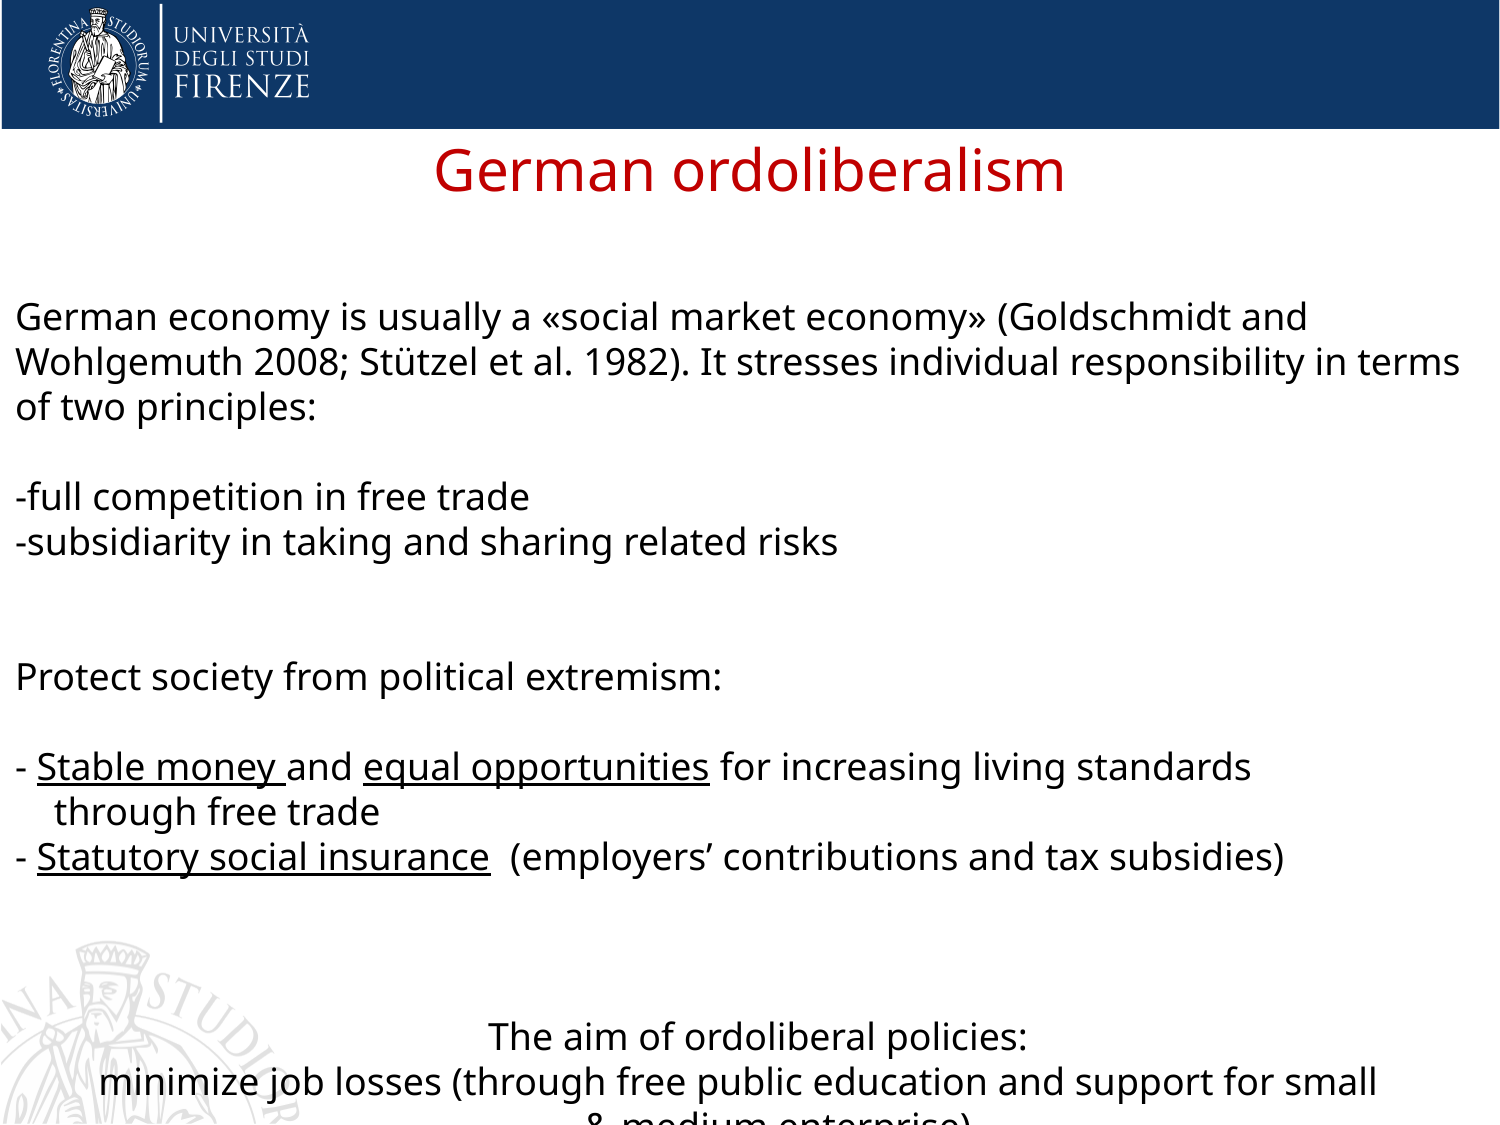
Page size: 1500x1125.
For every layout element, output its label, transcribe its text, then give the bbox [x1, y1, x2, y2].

list German ordoliberalism German economy is usually a «social market economy» (Goldschmidt and Wohlgemuth 2008; Stützel et al. 1982). It stresses individual responsibility in terms of two principles: -full competition in free trade -subsidiarity in taking and sharing related risks Protect society from political extremism: - Stable money and equal opportunities for increasing living standards through free trade - Statutory social insurance (employers’ contributions and tax subsidies) The aim of ordoliberal policies: minimize job losses (through free public education and support for small & medium enterprise) [0, 125, 1500, 1125]
picture [0, 0, 1500, 125]
